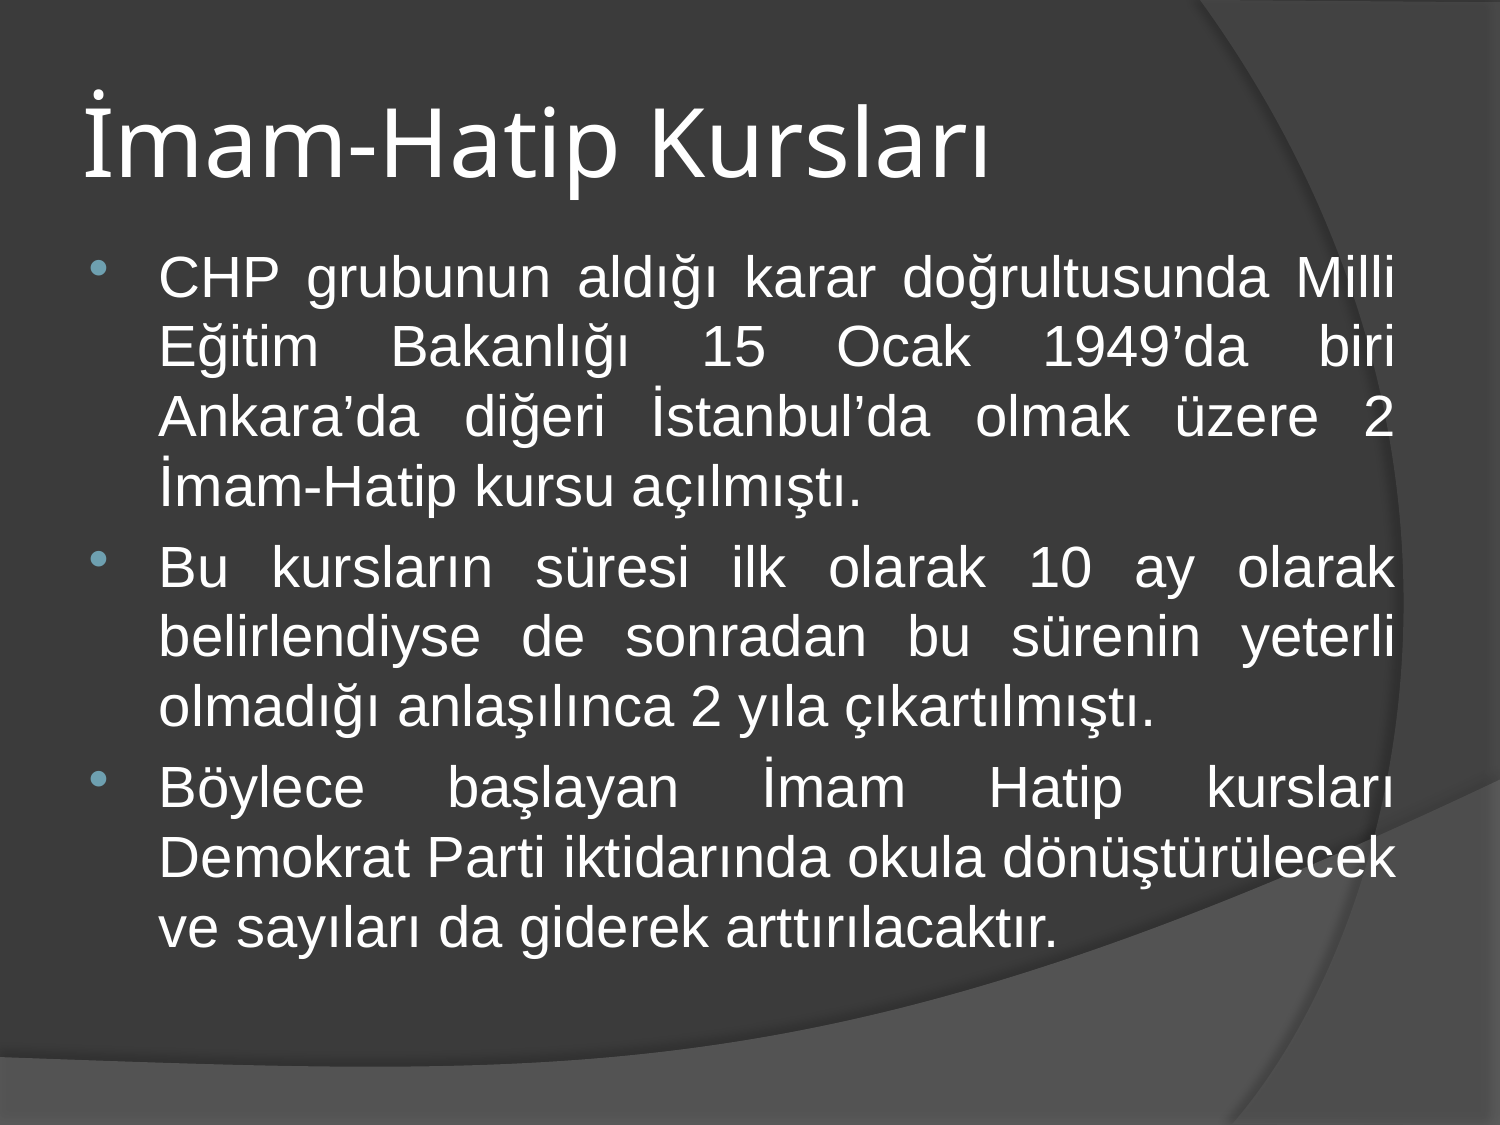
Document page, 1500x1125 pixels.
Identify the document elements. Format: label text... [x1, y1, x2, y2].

list CHP grubunun aldığı karar doğrultusunda Milli Eğitim Bakanlığı 15 Ocak 1949’da biri Ankara’da diğeri İstanbul’da olmak üzere 2 İmam-Hatip kursu açılmıştı. Bu kursların süresi ilk olarak 10 ay olarak belirlendiyse de sonradan bu sürenin yeterli olmadığı anlaşılınca 2 yıla çıkartılmıştı. Böylece başlayan İmam Hatip kursları Demokrat Parti iktidarında okula dönüştürülecek ve sayıları da giderek arttırılacaktır. [75, 231, 1412, 1035]
title İmam-Hatip Kursları [75, 45, 1300, 231]
